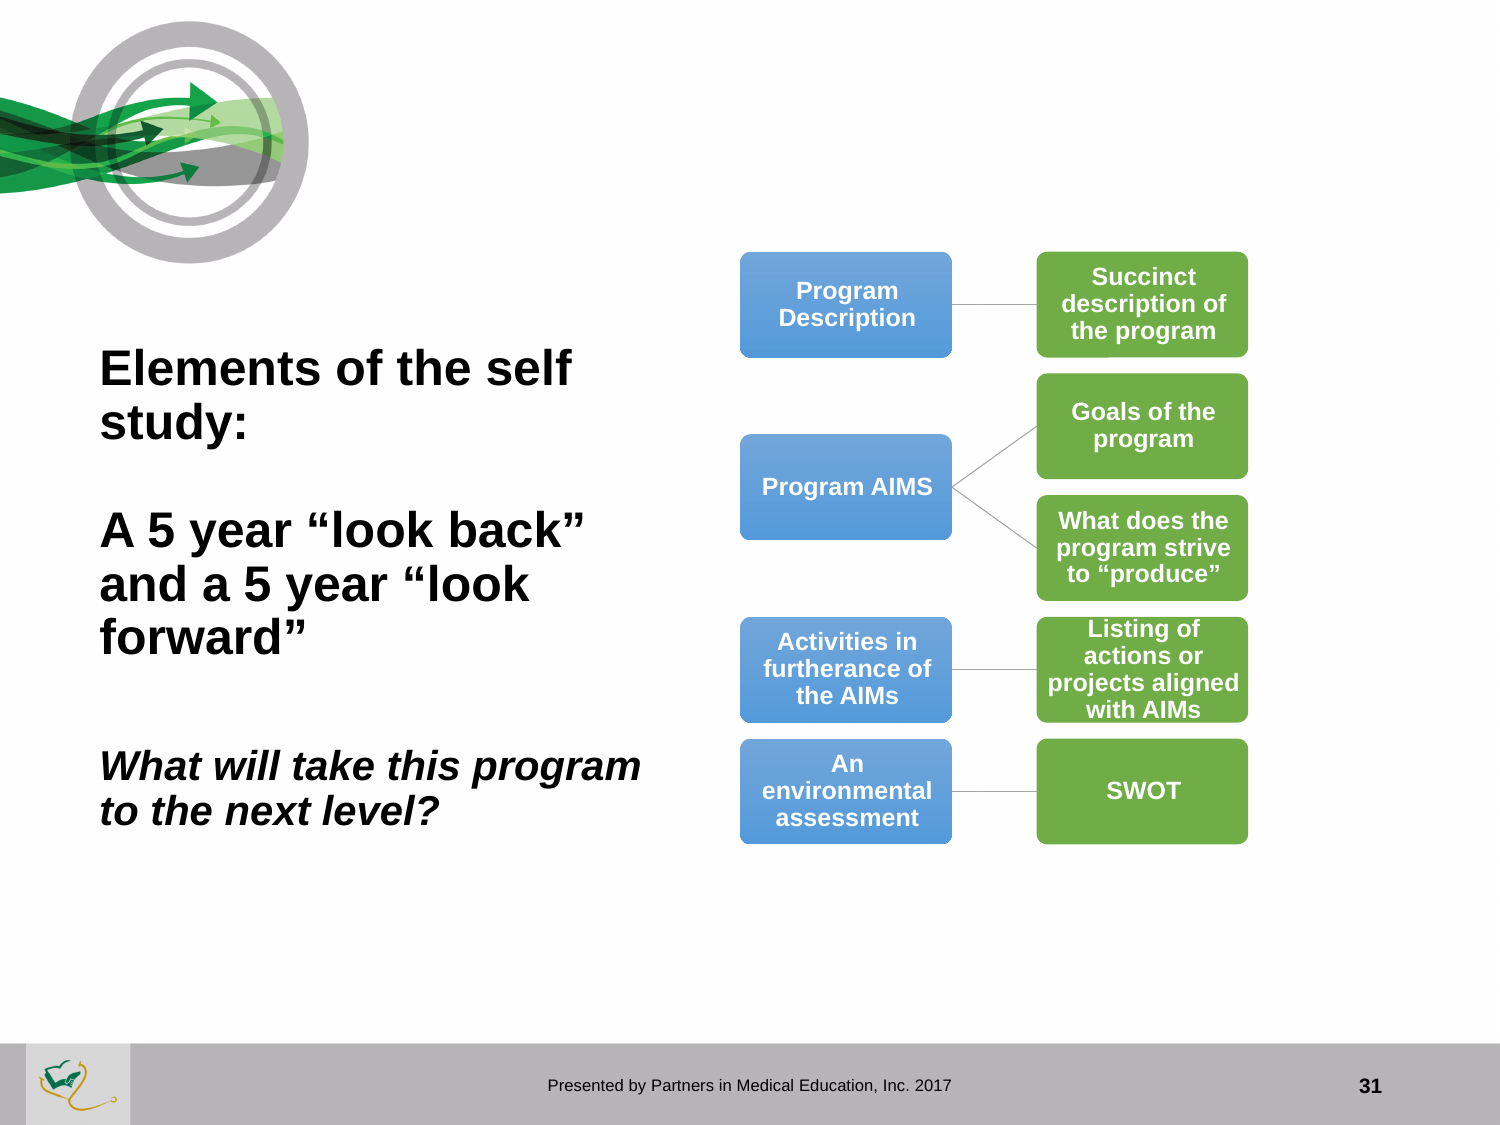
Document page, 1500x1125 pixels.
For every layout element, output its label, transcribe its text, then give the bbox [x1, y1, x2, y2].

footer Presented by Partners in Medical Education, Inc. 2017 [496, 1055, 1004, 1116]
picture [0, 0, 1500, 1125]
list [591, 251, 1397, 845]
slide_number 31 [1059, 1055, 1397, 1116]
title Elements of the self study: A 5 year “look back” and a 5 year “look forward” What will take this program to the next level? [84, 281, 687, 896]
